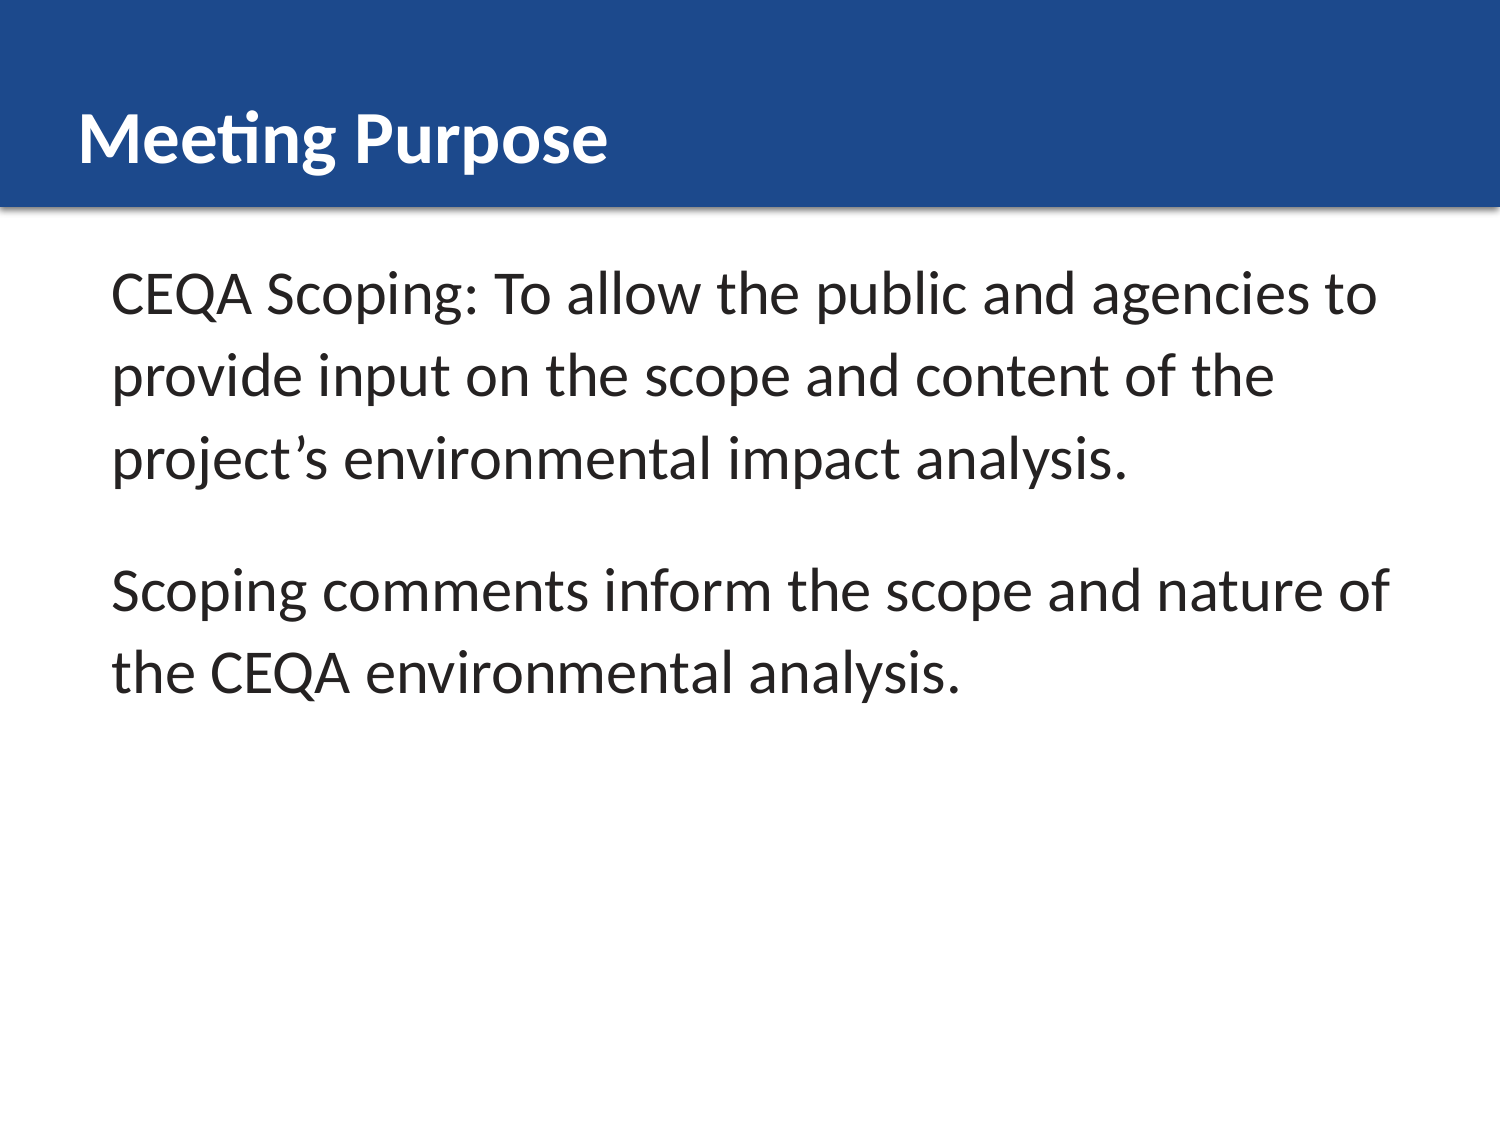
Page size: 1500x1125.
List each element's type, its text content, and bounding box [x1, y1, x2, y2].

title Meeting Purpose [77, 29, 1428, 179]
list CEQA Scoping: To allow the public and agencies to provide input on the scope and content of the project’s environmental impact analysis. Scoping comments inform the scope and nature of the CEQA environmental analysis. [77, 244, 1428, 1051]
